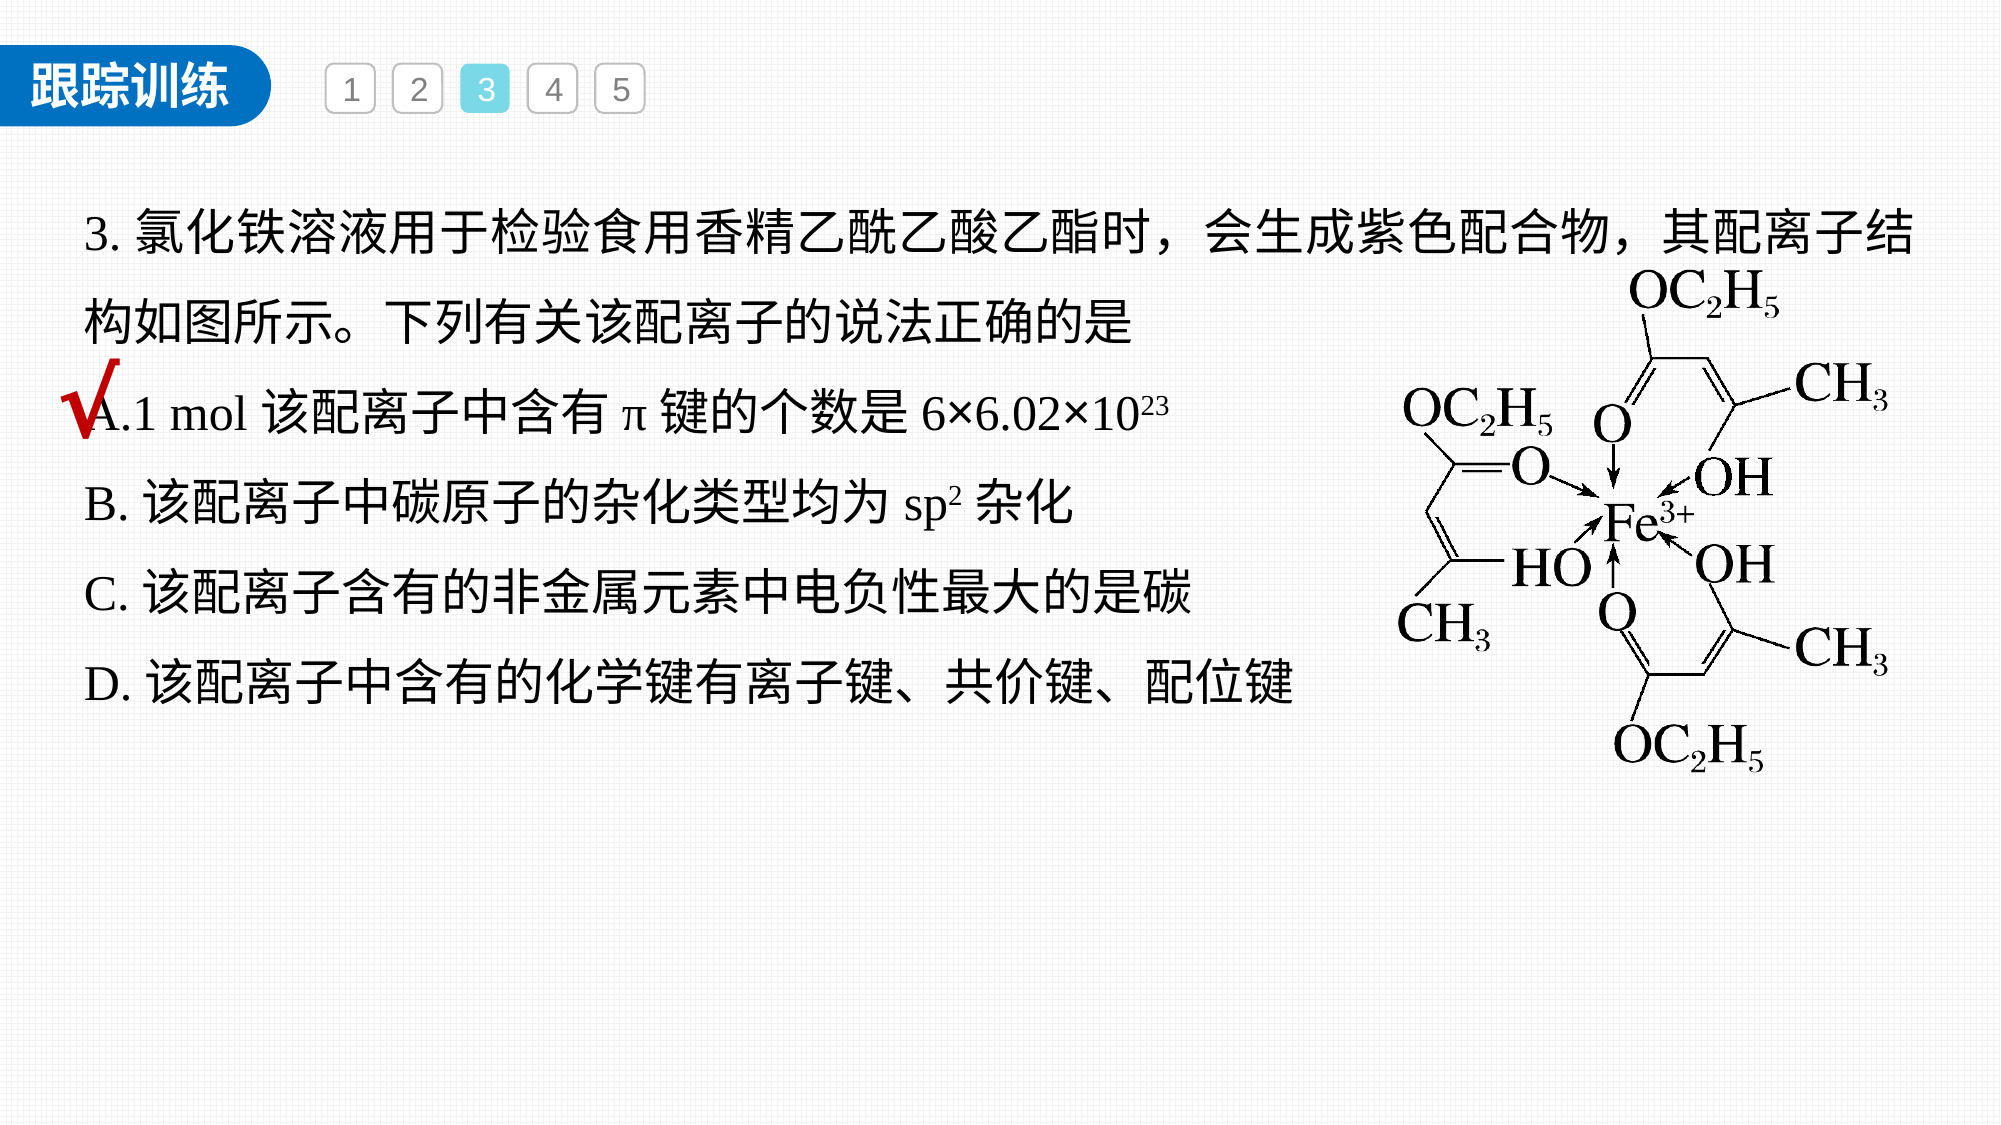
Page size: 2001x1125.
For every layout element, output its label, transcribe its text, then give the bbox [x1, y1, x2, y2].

text_box 4 [526, 62, 579, 114]
text_box 1 [324, 62, 376, 114]
picture [1377, 267, 1904, 783]
text_box 5 [594, 62, 646, 114]
text_box √ [43, 336, 168, 464]
text_box 3.氯化铁溶液用于检验食用香精乙酰乙酸乙酯时，会生成紫色配合物，其配离子结构如图所示。下列有关该配离子的说法正确的是 A.1 mol该配离子中含有π键的个数是6×6.02×1023 B.该配离子中碳原子的杂化类型均为sp2杂化 C.该配离子含有的非金属元素中电负性最大的是碳 D.该配离子中含有的化学键有离子键、共价键、配位键 [63, 160, 1936, 721]
text_box 2 [391, 62, 444, 114]
text_box 3 [459, 62, 511, 114]
